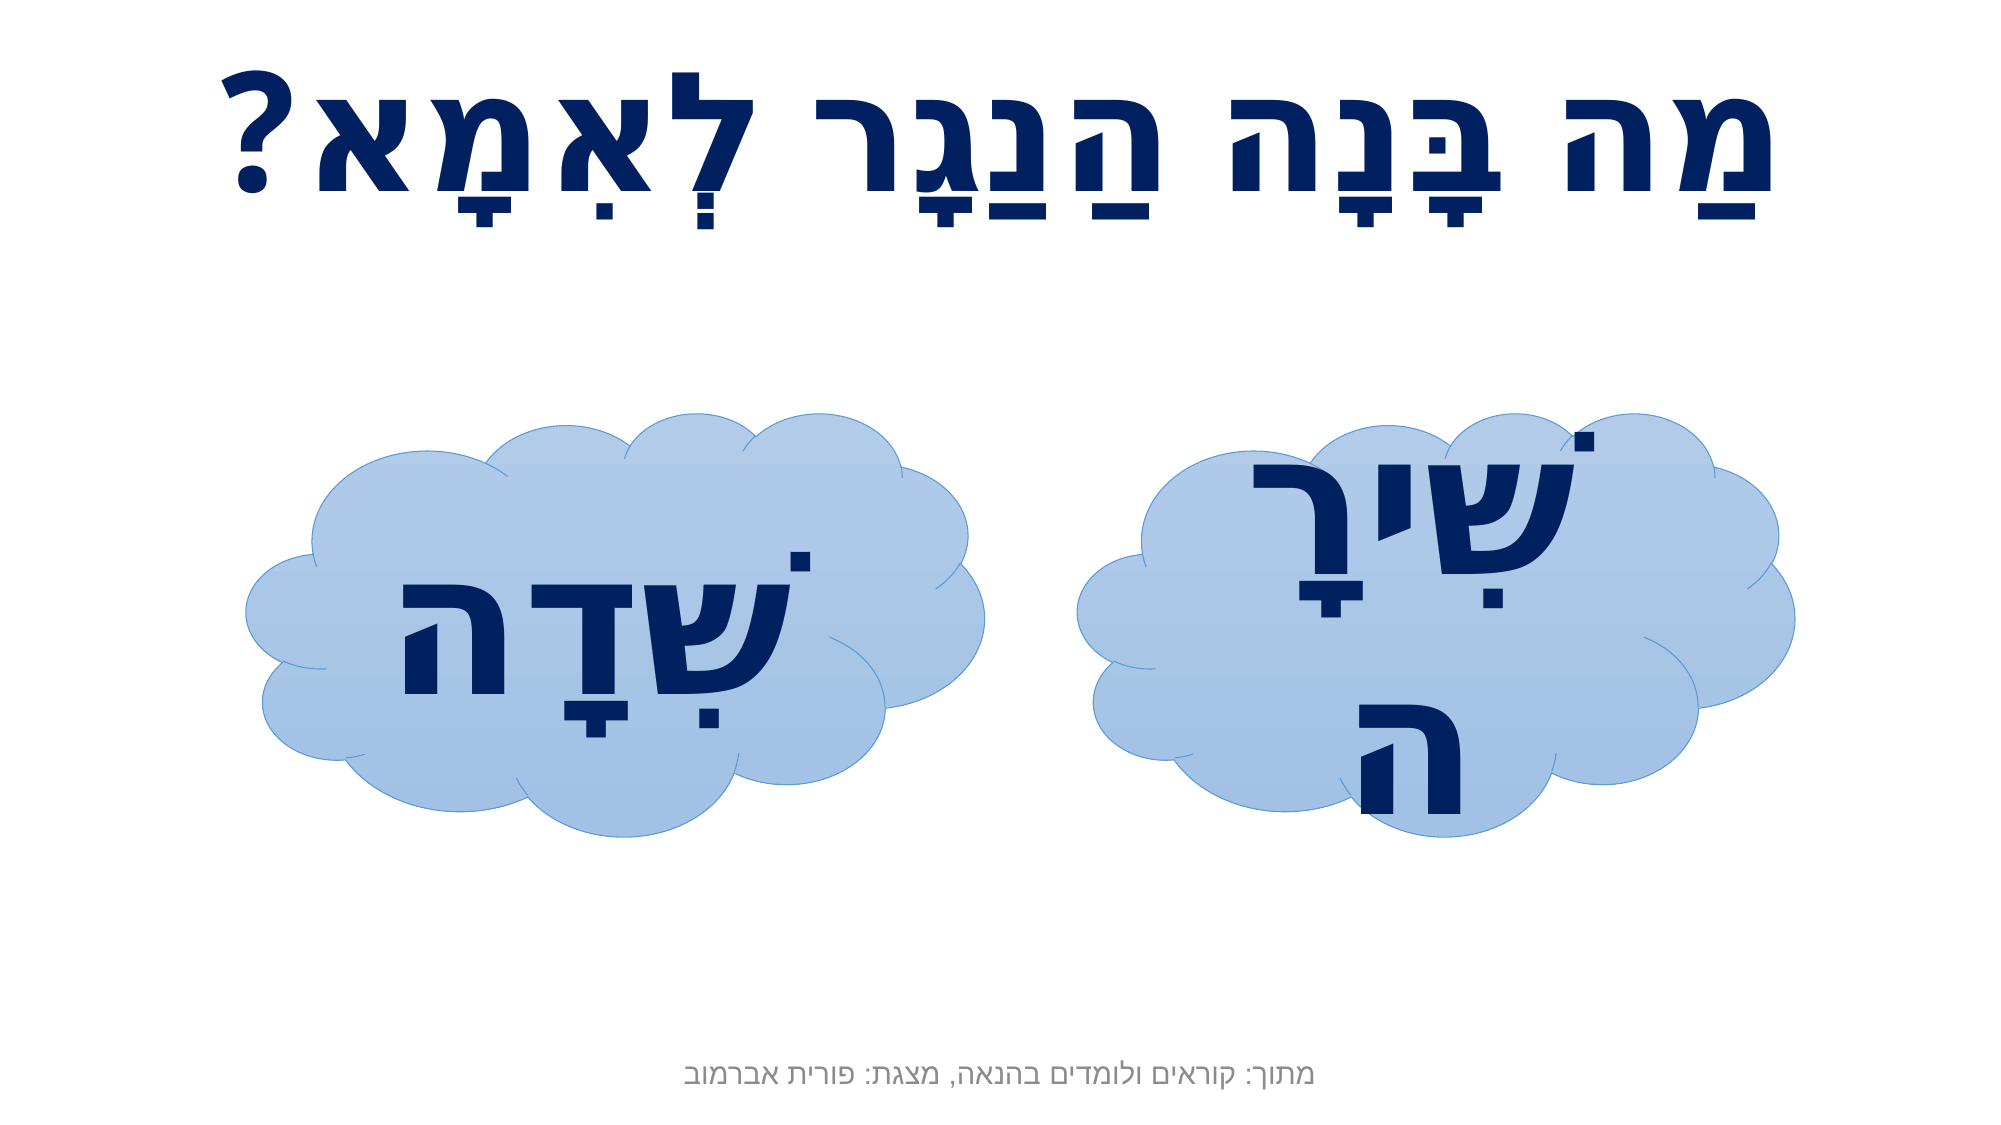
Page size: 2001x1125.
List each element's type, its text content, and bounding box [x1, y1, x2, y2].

text_box שִׁדָה [245, 413, 986, 838]
title מַה בָּנָה הַנַגָר לְאִמָא? [0, 0, 2000, 236]
text_box שִׁירָה [1076, 413, 1796, 838]
footer מתוך: קוראים ולומדים בהנאה, מצגת: פורית אברמוב [662, 1042, 1338, 1103]
